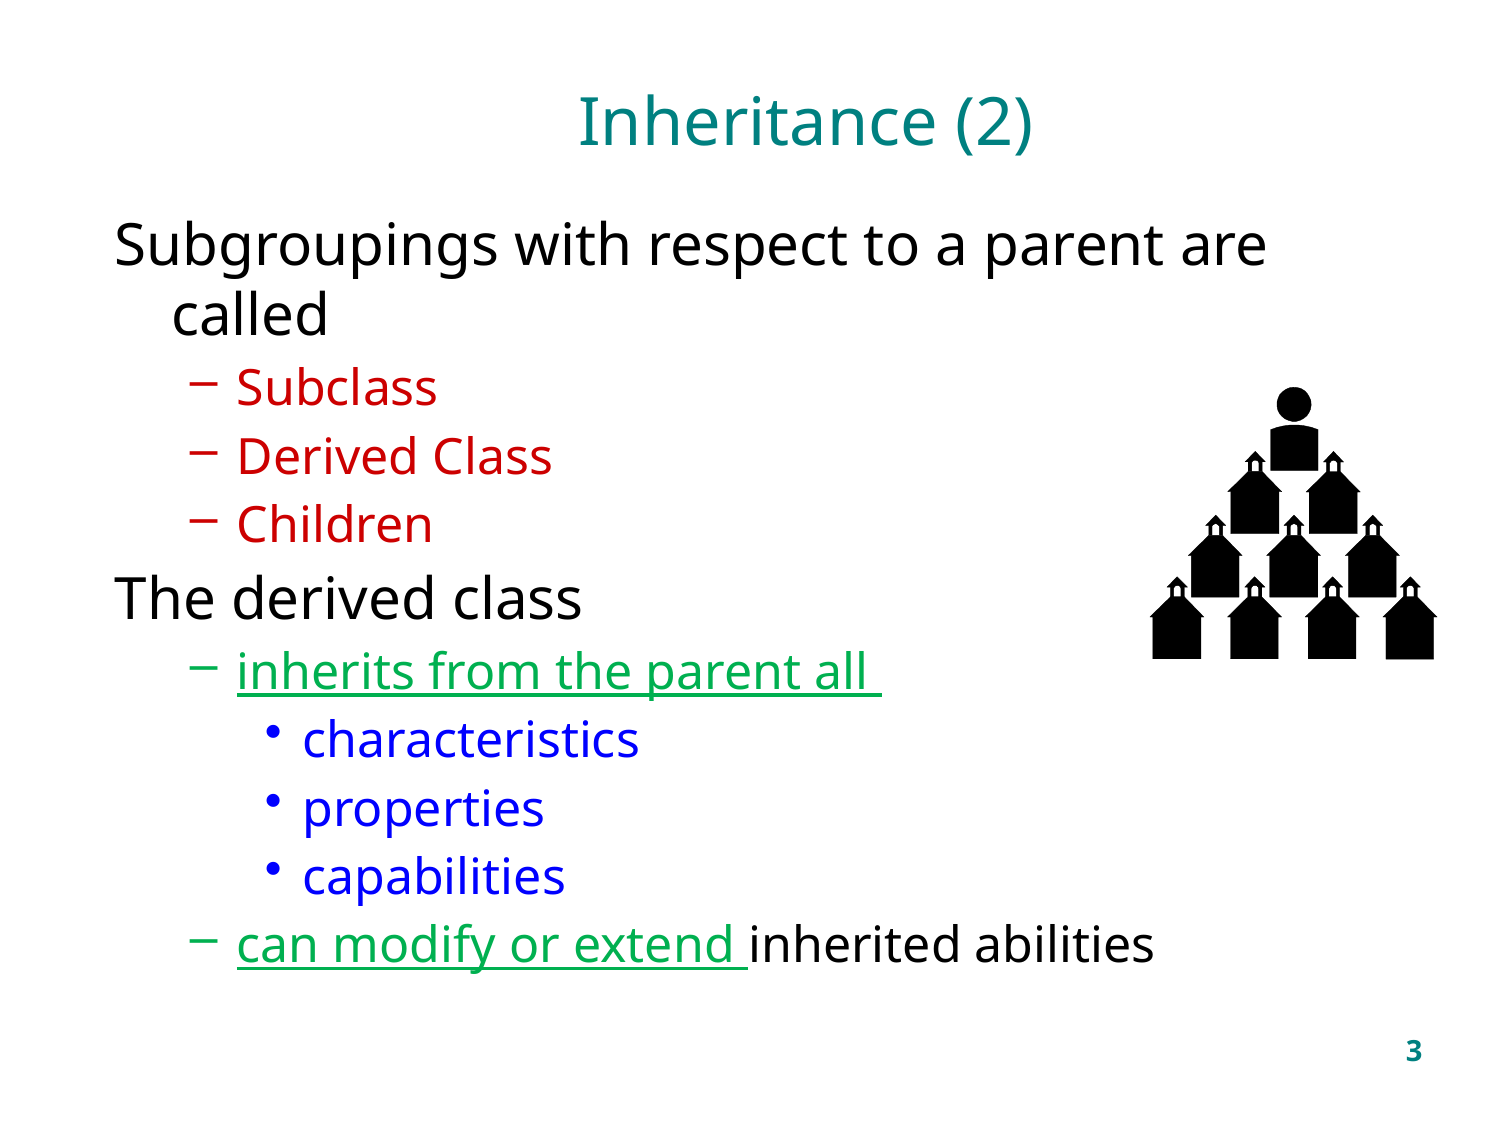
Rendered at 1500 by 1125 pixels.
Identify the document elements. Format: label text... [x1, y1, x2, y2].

title Inheritance (2) [112, 62, 1500, 175]
slide_number 3 [1250, 1025, 1438, 1100]
list Subgroupings with respect to a parent are called Subclass Derived Class Children The derived class inherits from the parent all characteristics properties capabilities can modify or extend inherited abilities [99, 200, 1450, 1063]
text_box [1149, 387, 1438, 660]
